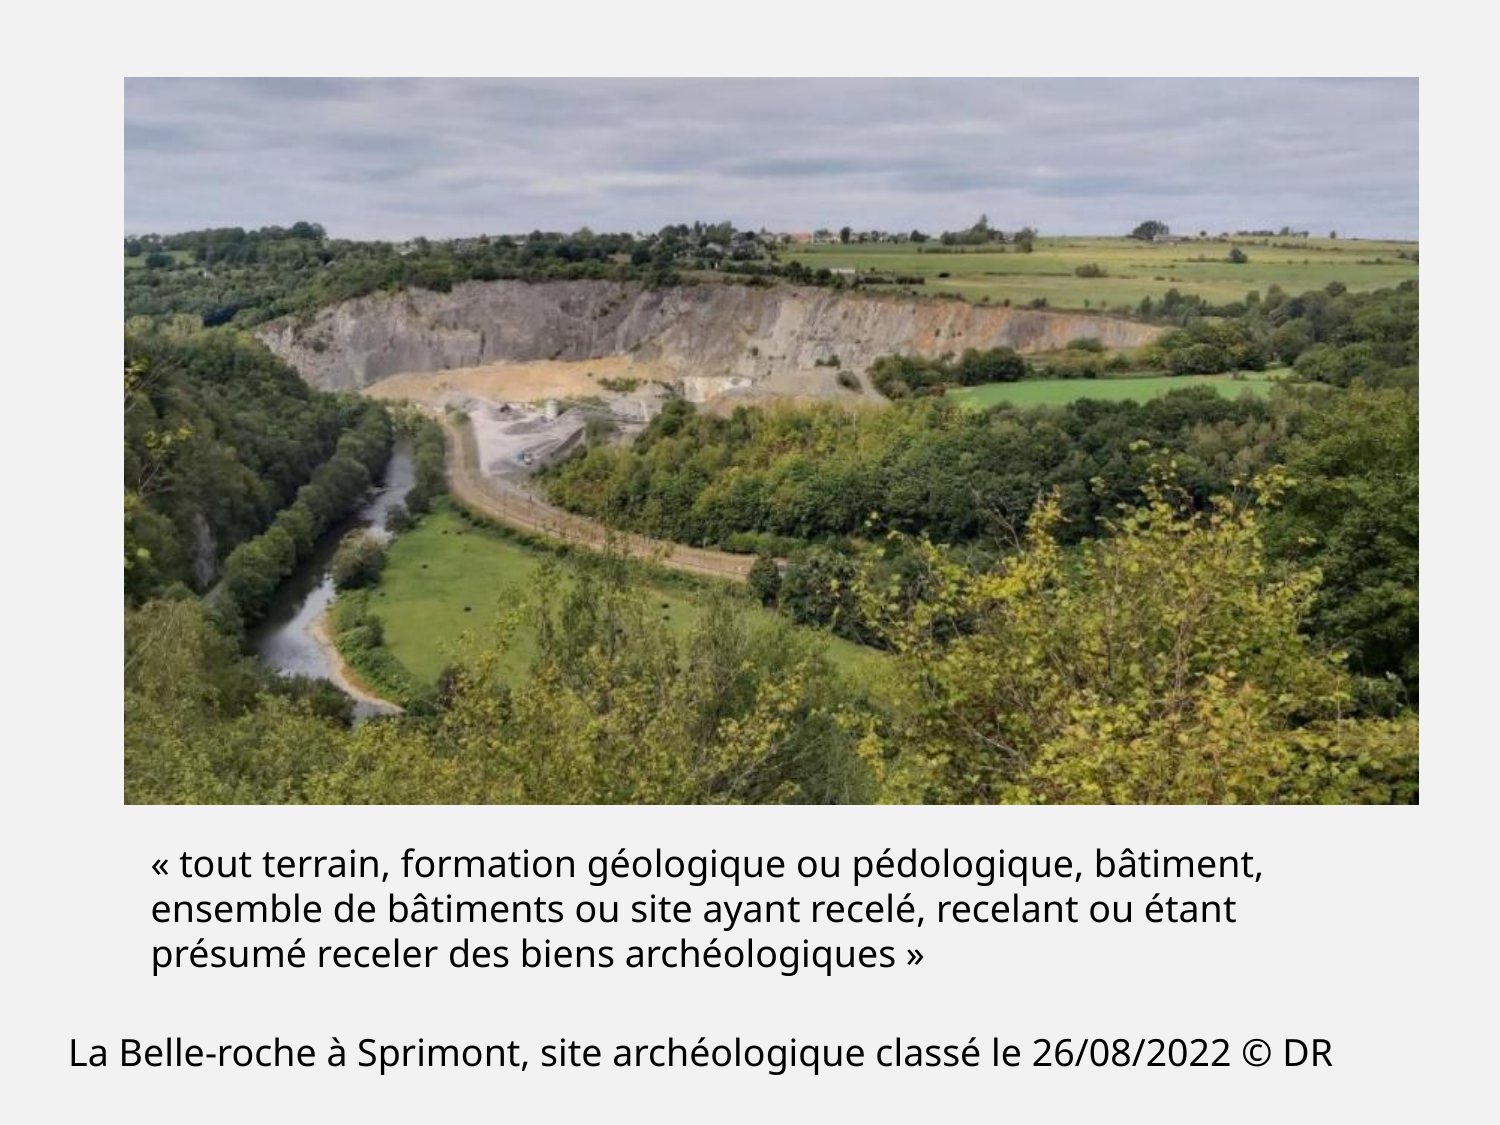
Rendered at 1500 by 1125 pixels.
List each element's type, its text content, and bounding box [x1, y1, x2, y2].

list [124, 77, 1419, 805]
text_box « tout terrain, formation géologique ou pédologique, bâtiment, ensemble de bâtiments ou site ayant recelé, recelant ou étant présumé receler des biens archéologiques » [135, 832, 1407, 983]
text_box La Belle-roche à Sprimont, site archéologique classé le 26/08/2022 © DR [53, 1021, 1350, 1082]
